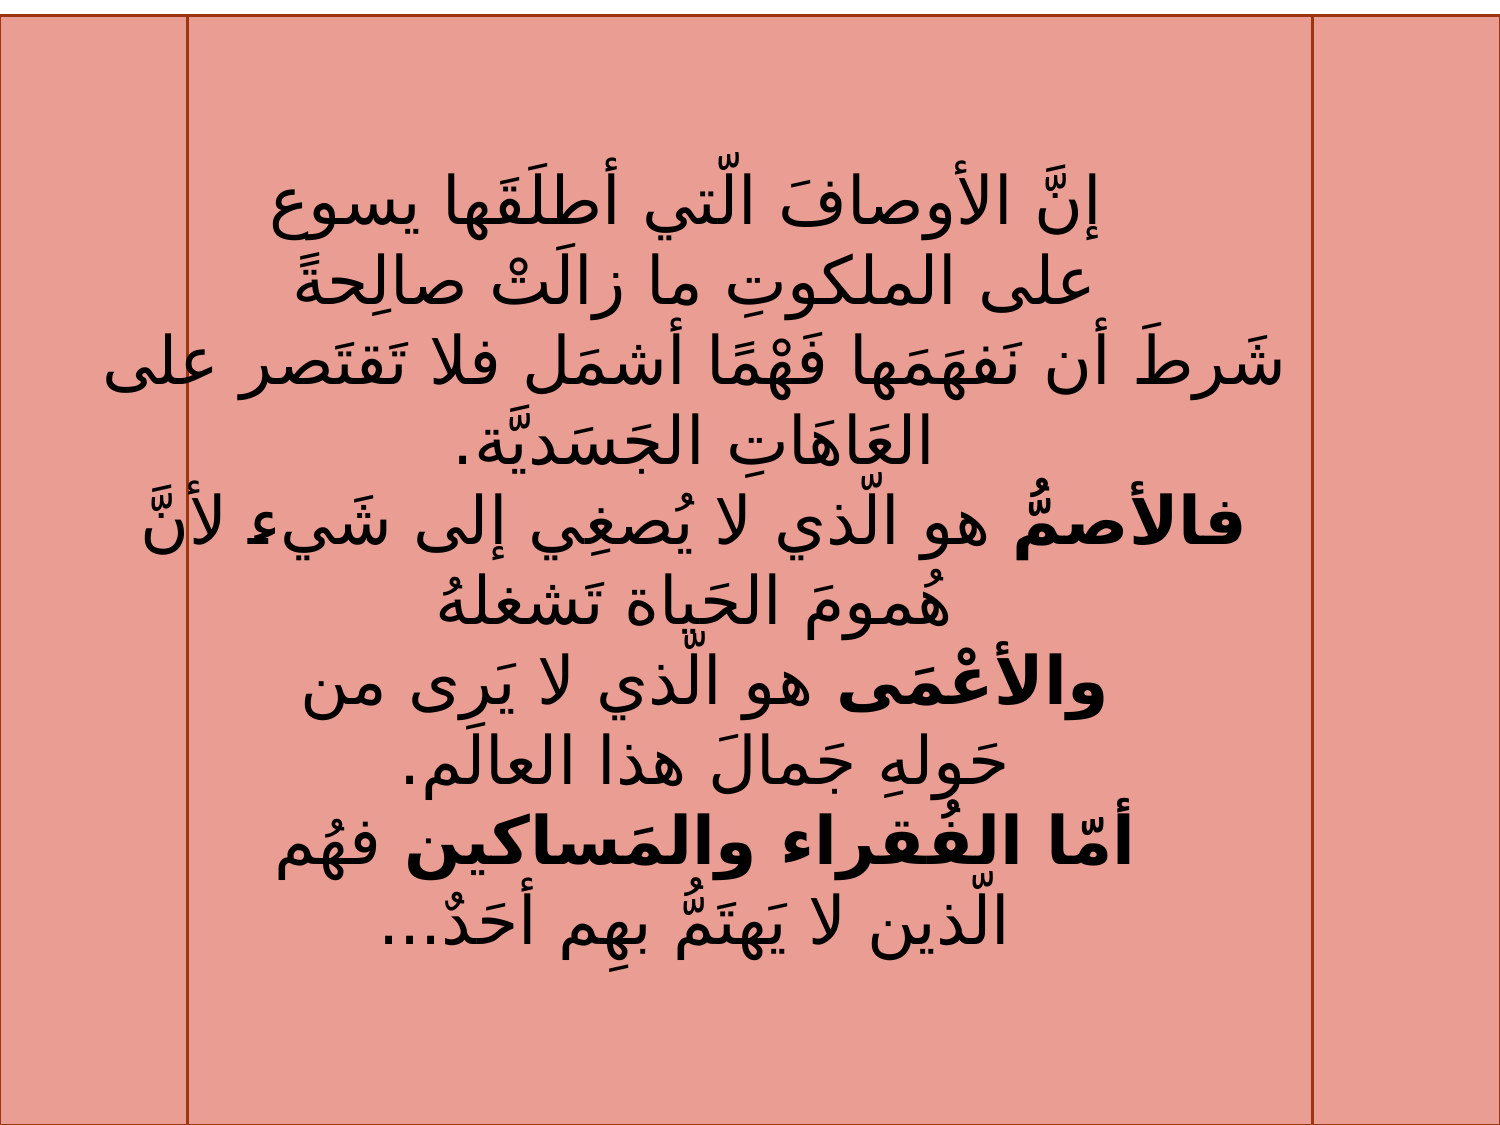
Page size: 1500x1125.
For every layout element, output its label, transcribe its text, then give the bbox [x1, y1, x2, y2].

text_box إنَّ الأوصافَ الّتي أطلَقَها يسوع على الملكوتِ ما زالَتْ صالِحةً شَرطَ أن نَفهَمَها فَهْمًا أشمَل فلا تَقتَصر على العَاهَاتِ الجَسَديَّة. فالأصمُّ هو الّذي لا يُصغِي إلى شَيء لأنَّ هُمومَ الحَياة تَشغلهُ والأعْمَى هو الّذي لا يَرى من حَولهِ جَمالَ هذا العالَم. أمّا الفُقراء والمَساكين فهُم الّذين لا يَهتَمُّ بهِم أحَدٌ... [0, 150, 1389, 1045]
text_box [0, 14, 1500, 1125]
